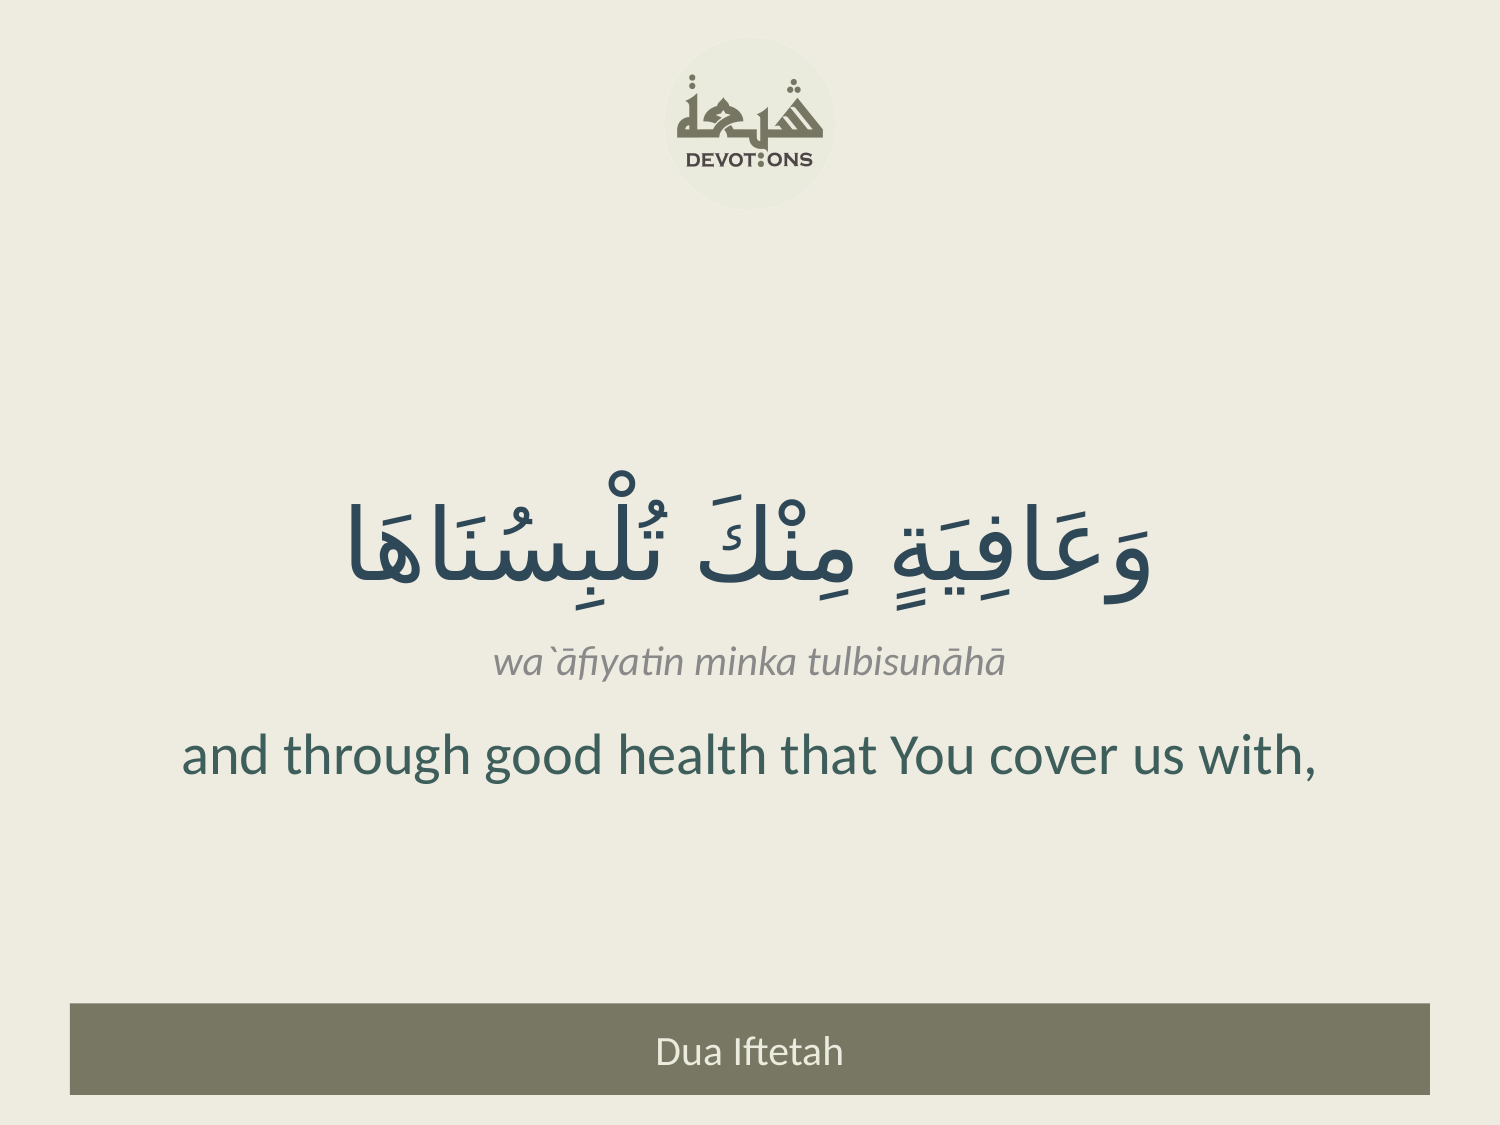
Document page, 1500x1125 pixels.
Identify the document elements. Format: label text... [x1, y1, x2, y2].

picture [656, 29, 844, 203]
list وَعَافِيَةٍ مِنْكَ تُلْبِسُنَاهَا wa`āfiyatin minka tulbisunāhā and through good health that You cover us with, [69, 203, 1430, 1003]
list Dua Iftetah [69, 1003, 1430, 1095]
